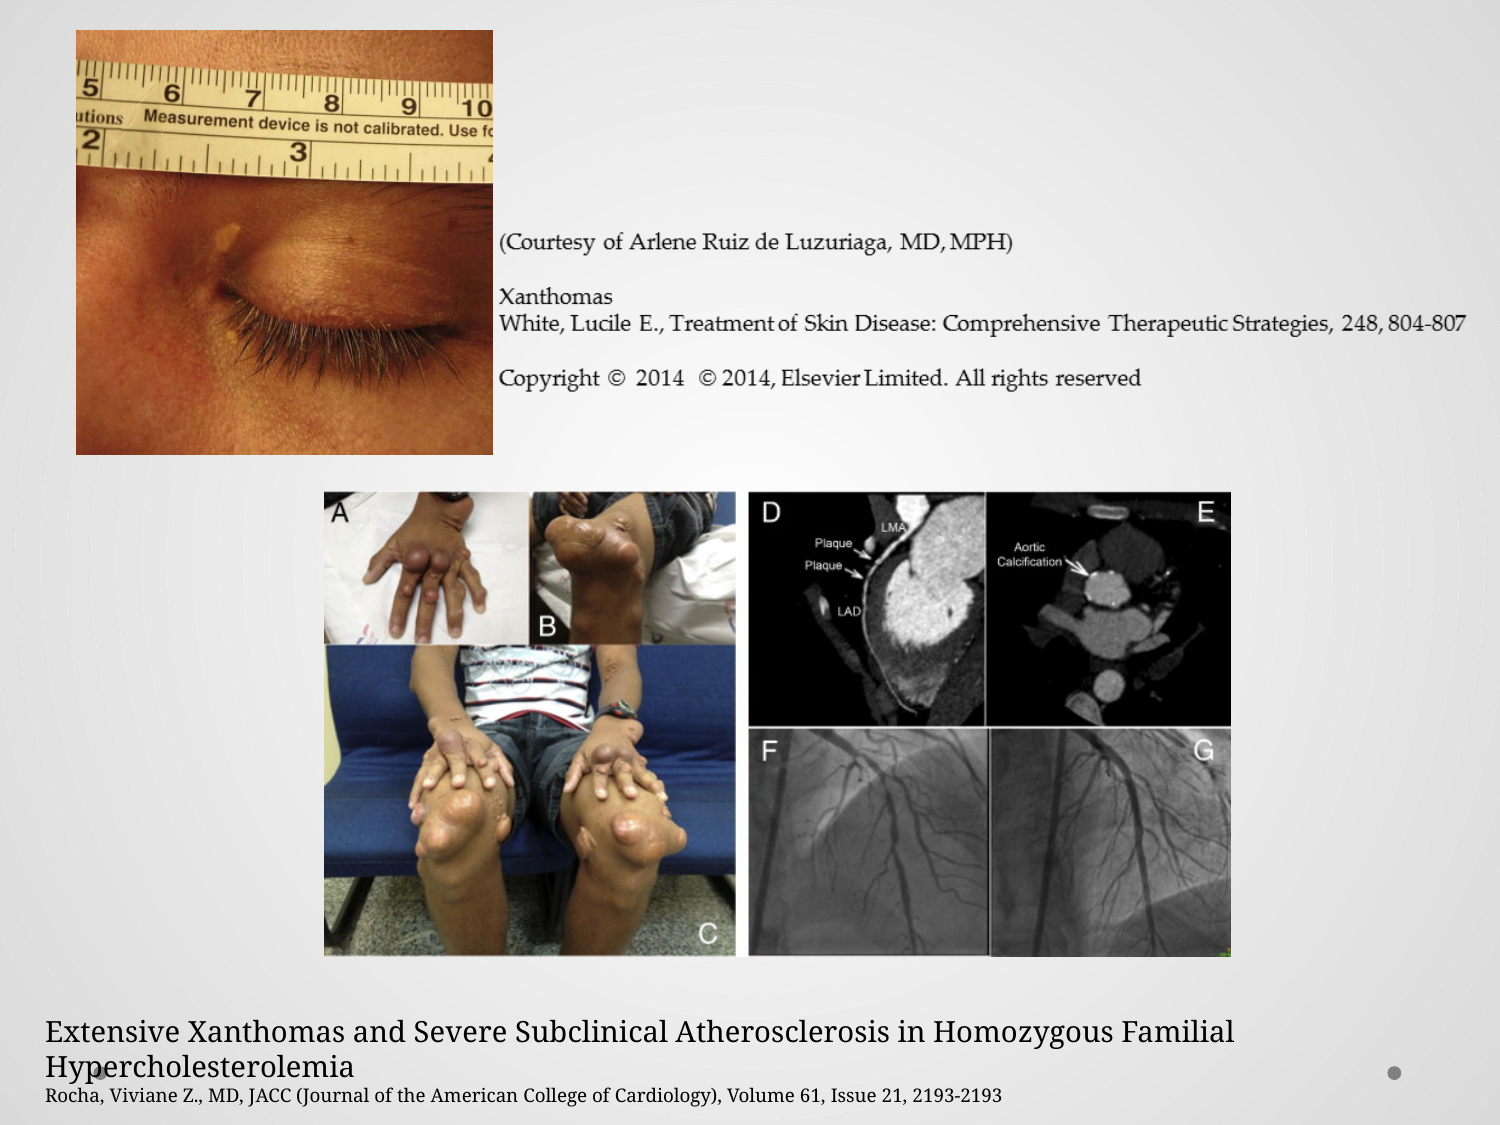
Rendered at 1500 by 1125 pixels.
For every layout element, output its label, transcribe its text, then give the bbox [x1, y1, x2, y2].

picture [76, 30, 1500, 958]
text_box Extensive Xanthomas and Severe Subclinical Atherosclerosis in Homozygous Familial Hypercholesterolemia Rocha, Viviane Z., MD, JACC (Journal of the American College of Cardiology), Volume 61, Issue 21, 2193-2193 Copyright © 2013 American College of Cardiology Foundation [30, 1006, 1489, 1125]
